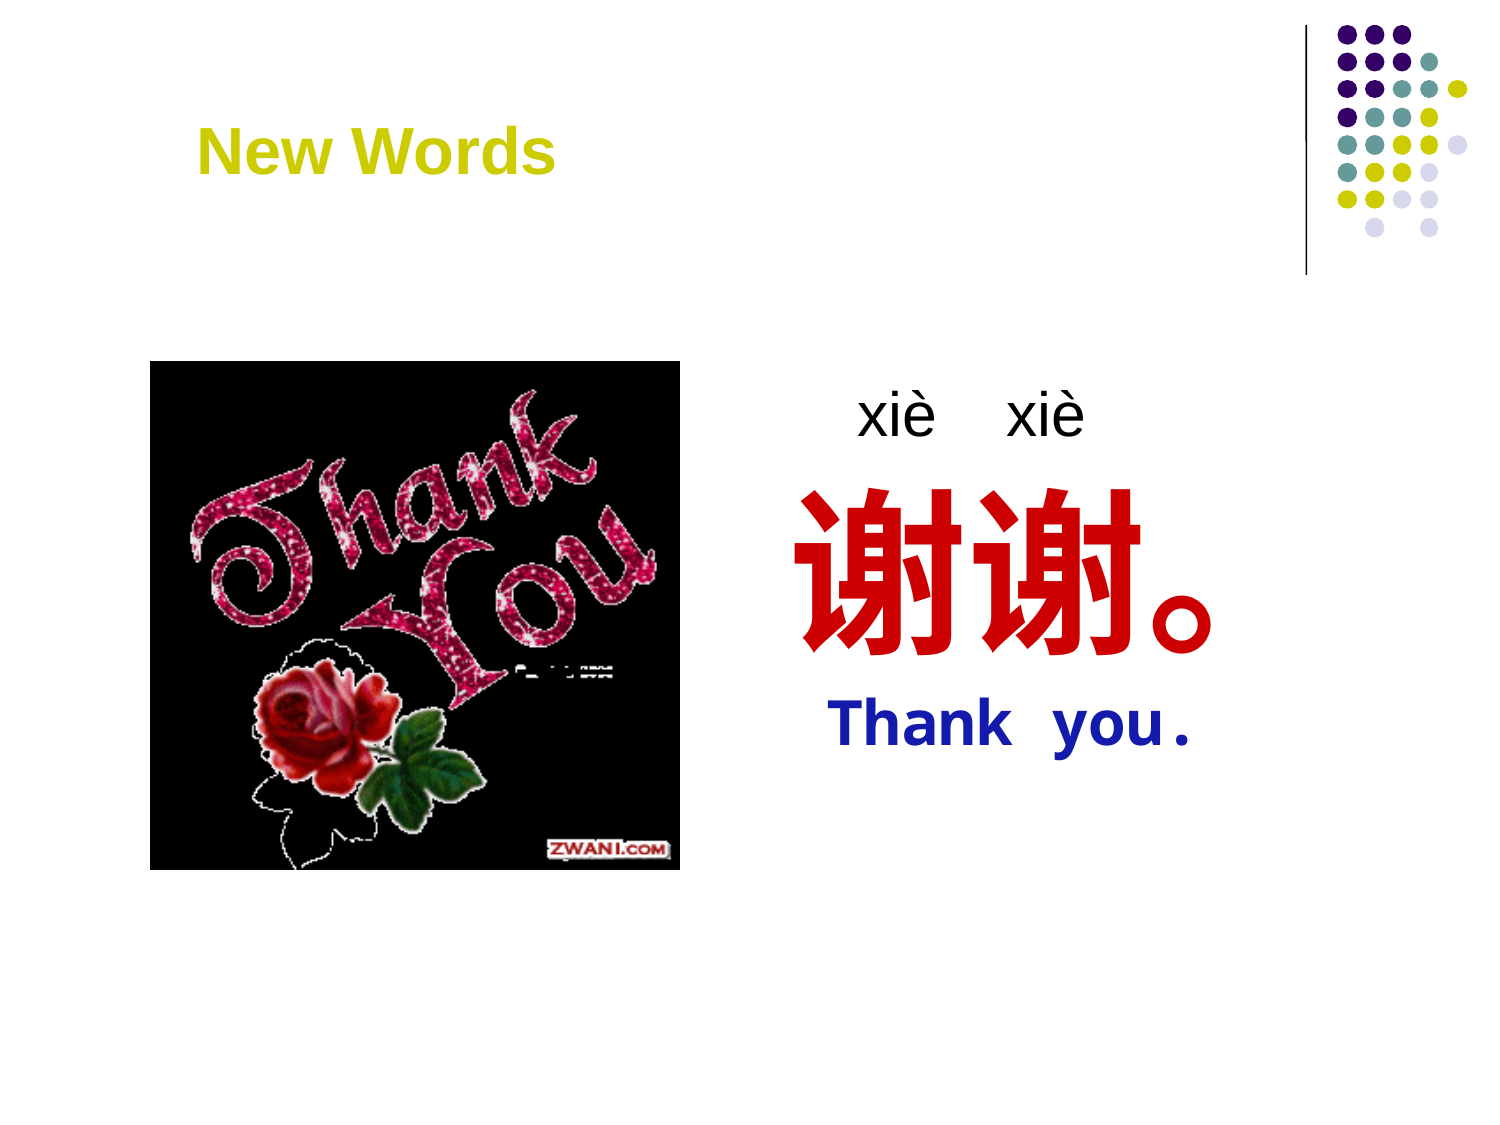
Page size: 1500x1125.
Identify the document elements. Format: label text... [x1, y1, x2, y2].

list xiè xiè 谢谢。 Thank you. [773, 309, 1404, 919]
picture [149, 361, 680, 870]
title New Words [162, 54, 1427, 243]
